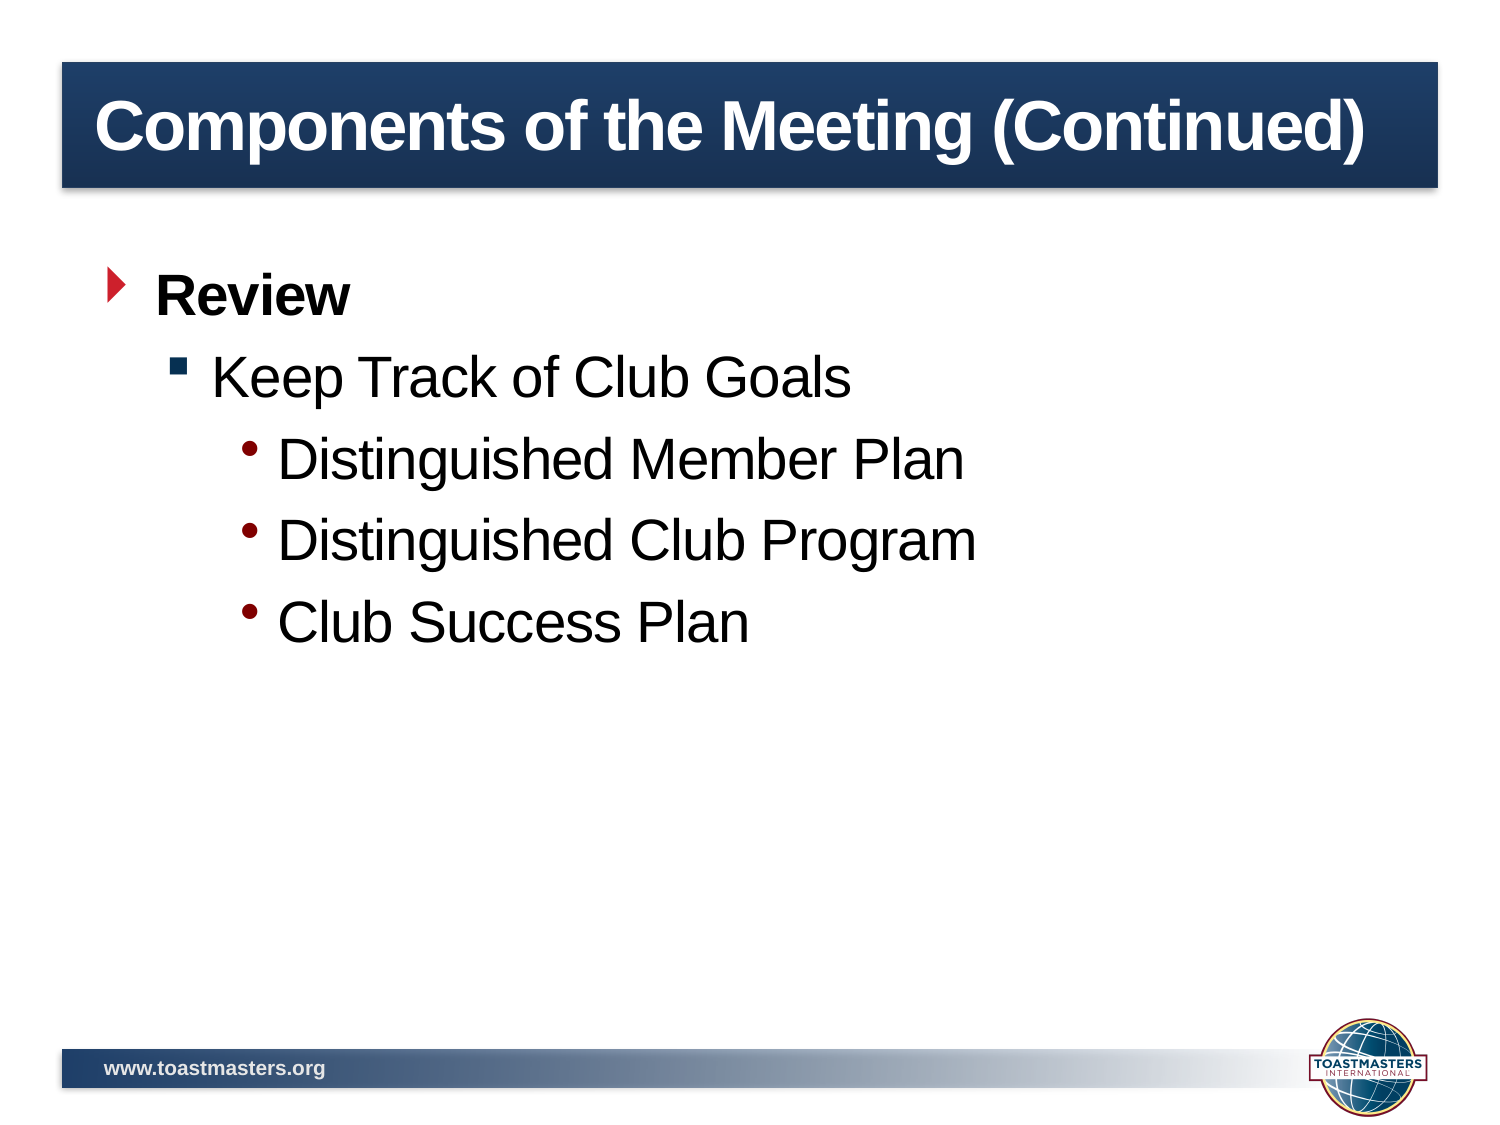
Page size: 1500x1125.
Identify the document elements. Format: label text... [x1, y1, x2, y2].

title Components of the Meeting (Continued) [79, 72, 1425, 173]
list Review Keep Track of Club Goals Distinguished Member Plan Distinguished Club Program Club Success Plan [75, 249, 1413, 1000]
